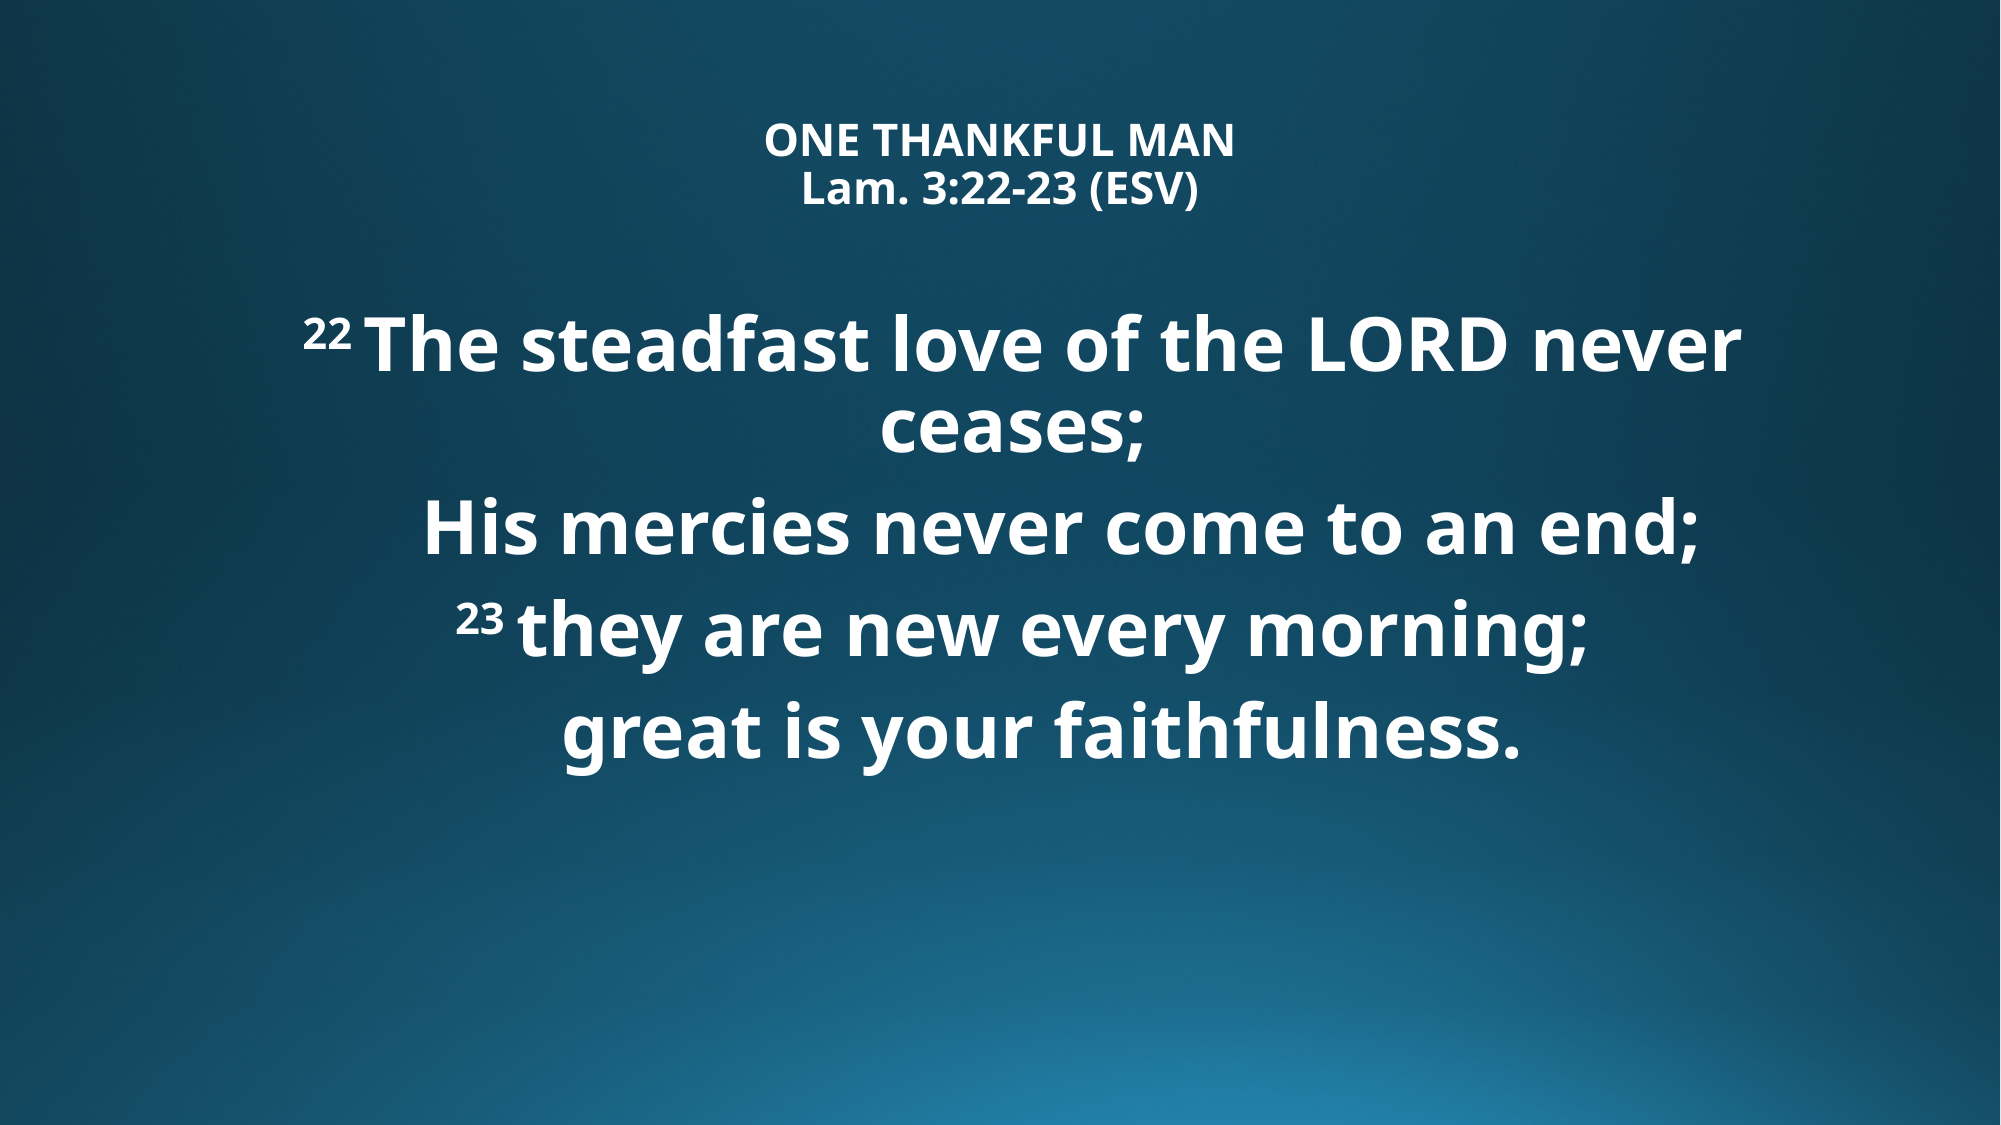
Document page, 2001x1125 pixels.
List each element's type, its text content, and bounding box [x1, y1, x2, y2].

title ONE THANKFUL MAN Lam. 3:22-23 (ESV) [137, 59, 1863, 278]
picture [0, 0, 2001, 1125]
list 22 The steadfast love of the Lord never ceases; His mercies never come to an end; 23 they are new every morning; great is your faithfulness. [183, 299, 1863, 1014]
